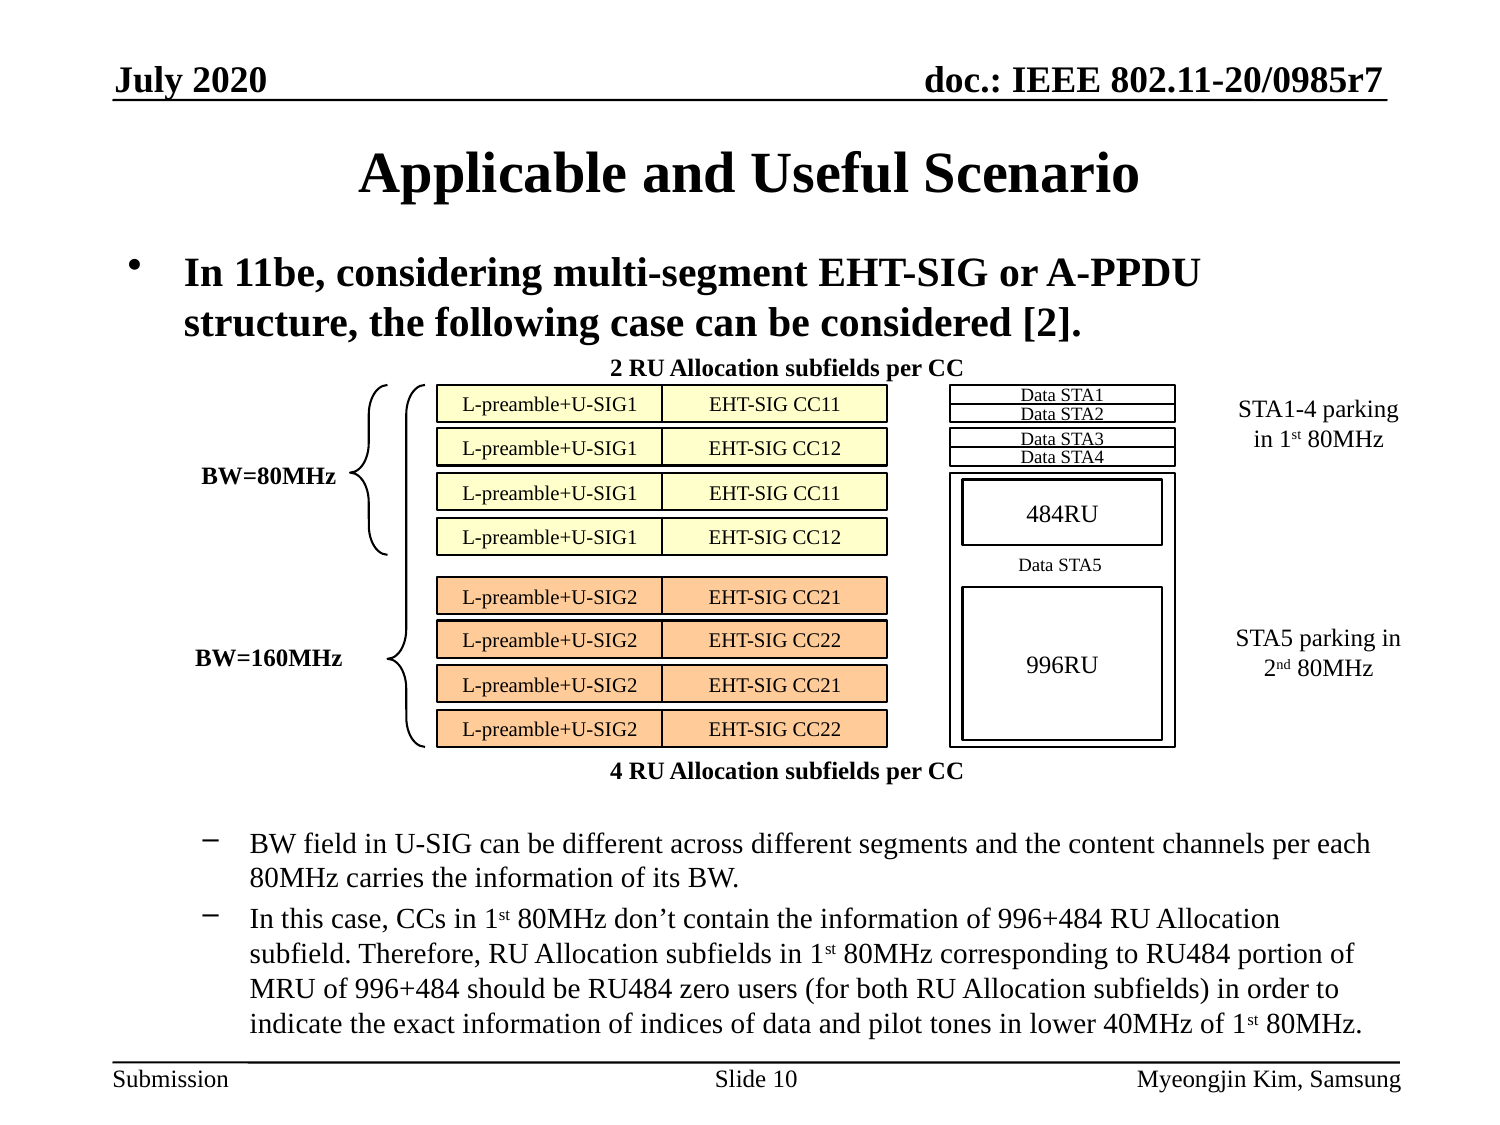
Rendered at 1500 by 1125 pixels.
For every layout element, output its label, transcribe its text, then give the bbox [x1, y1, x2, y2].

text_box EHT-SIG CC21 [662, 665, 888, 703]
text_box STA1-4 parking in 1st 80MHz [1212, 384, 1425, 460]
text_box EHT-SIG CC12 [662, 428, 888, 466]
text_box Data STA3 [949, 428, 1175, 447]
text_box STA5 parking in 2nd 80MHz [1212, 614, 1425, 689]
text_box [387, 384, 426, 747]
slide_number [114, 54, 309, 101]
text_box EHT-SIG CC22 [662, 620, 888, 658]
text_box Data STA2 [949, 403, 1175, 423]
text_box L-preamble+U-SIG1 [437, 472, 662, 511]
text_box L-preamble+U-SIG2 [437, 577, 662, 615]
text_box 4 RU Allocation subfields per CC [575, 746, 1000, 792]
text_box [949, 472, 1175, 747]
text_box Data STA1 [949, 385, 1175, 403]
text_box L-preamble+U-SIG1 [437, 384, 662, 423]
text_box BW=160MHz [162, 634, 375, 680]
title Applicable and Useful Scenario [112, 112, 1388, 226]
text_box EHT-SIG CC22 [662, 709, 888, 746]
text_box L-preamble+U-SIG2 [437, 665, 662, 703]
text_box EHT-SIG CC21 [662, 577, 888, 615]
text_box EHT-SIG CC12 [662, 517, 888, 555]
footer Myeongjin Kim, Samsung [1130, 1061, 1402, 1093]
text_box Data STA5 [1003, 545, 1117, 583]
text_box 2 RU Allocation subfields per CC [575, 344, 1000, 390]
text_box L-preamble+U-SIG1 [437, 428, 662, 466]
slide_number Slide 10 [712, 1061, 800, 1093]
text_box EHT-SIG CC11 [662, 390, 888, 423]
text_box L-preamble+U-SIG2 [437, 620, 662, 658]
text_box 484RU [962, 479, 1163, 545]
text_box 996RU [962, 587, 1163, 740]
text_box L-preamble+U-SIG2 [437, 709, 662, 747]
text_box [367, 384, 388, 555]
text_box BW=80MHz [162, 452, 375, 497]
text_box Data STA4 [949, 447, 1175, 466]
text_box EHT-SIG CC11 [662, 472, 888, 511]
list In 11be, considering multi-segment EHT-SIG or A-PPDU structure, the following case can be considered [2]. BW field in U-SIG can be different across different segments and the content channels per each 80MHz carries the information of its BW. In this case, CCs in 1st 80MHz don’t contain the information of 996+484 RU Allocation subfield. Therefore, RU Allocation subfields in 1st 80MHz corresponding to RU484 portion of MRU of 996+484 should be RU484 zero users (for both RU Allocation subfields) in order to indicate the exact information of indices of data and pilot tones in lower 40MHz of 1st 80MHz. [112, 237, 1388, 1001]
text_box L-preamble+U-SIG1 [437, 517, 662, 555]
